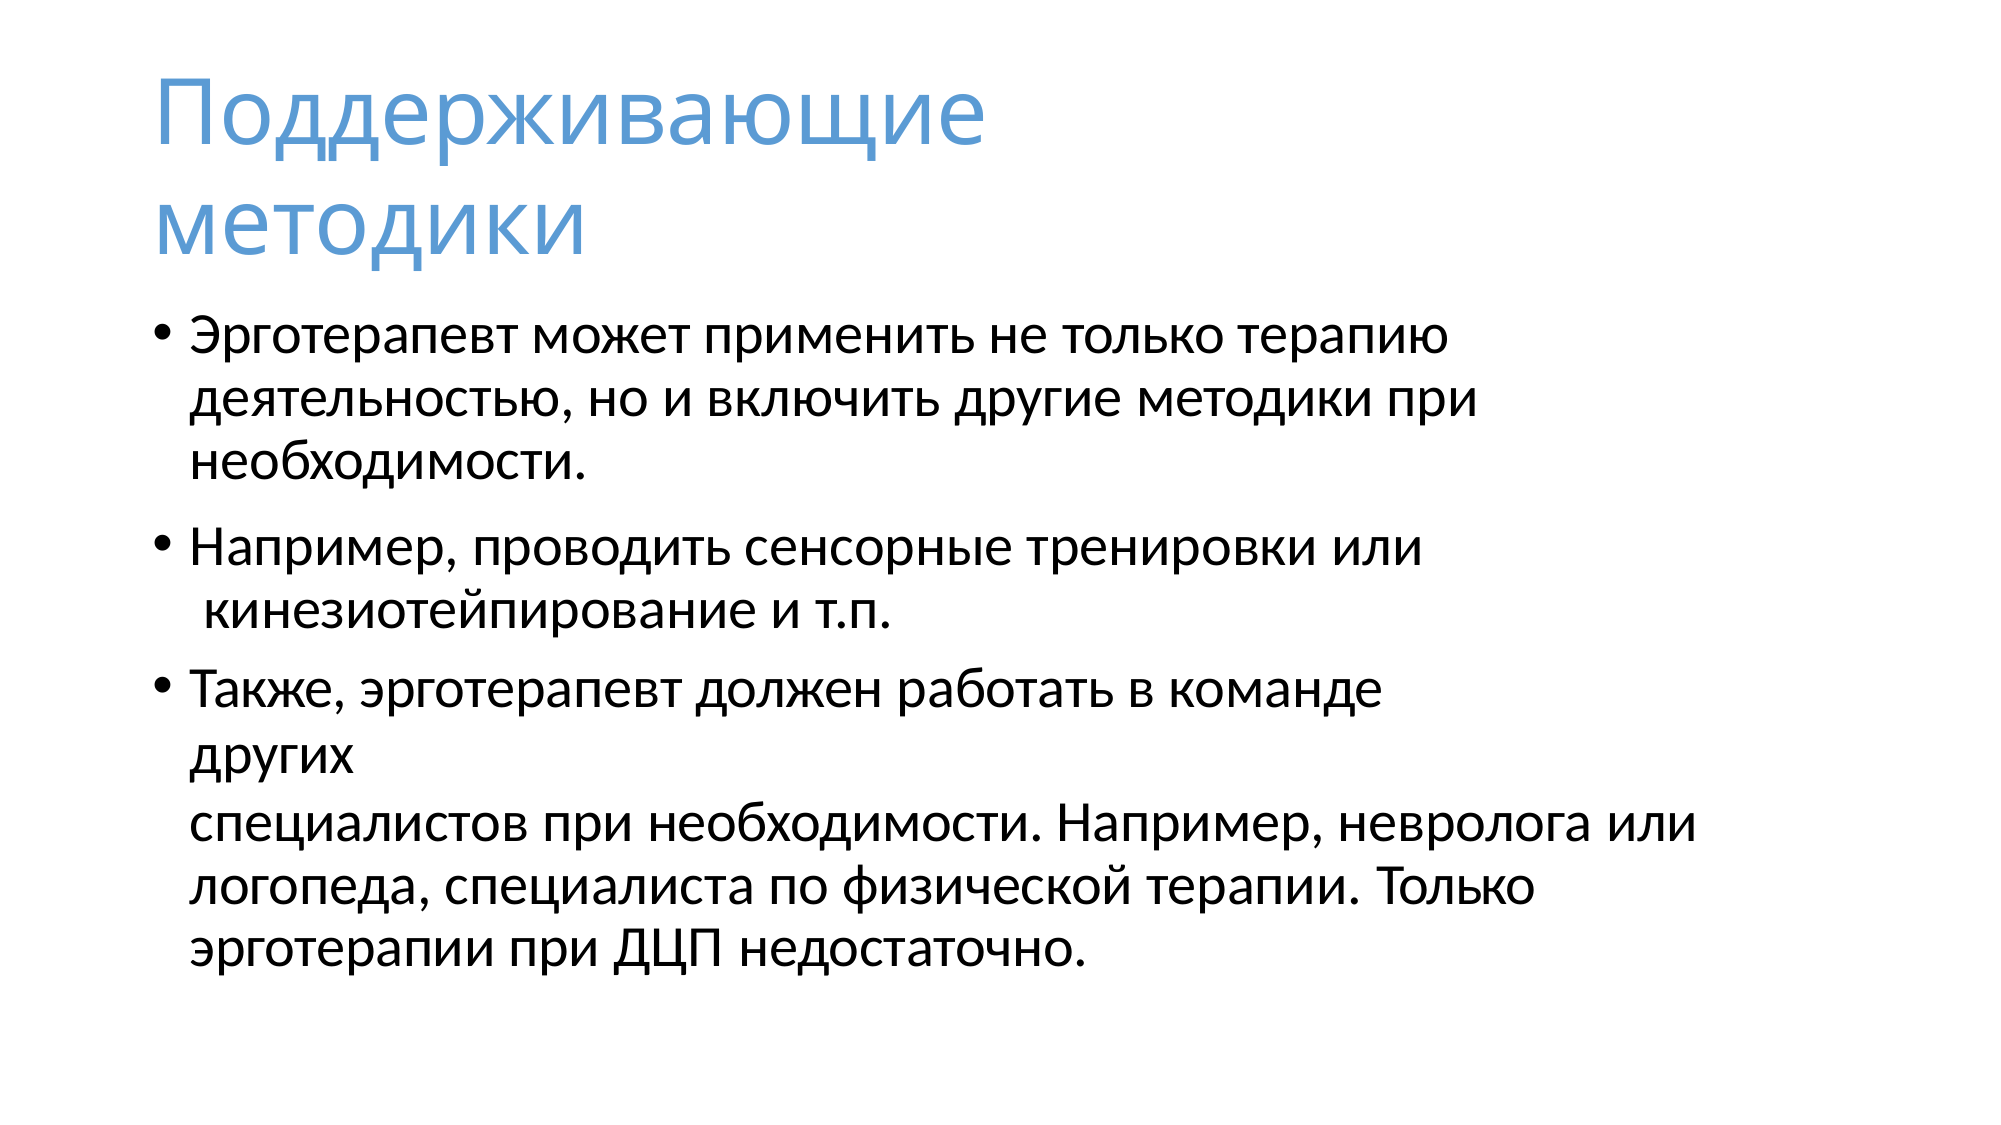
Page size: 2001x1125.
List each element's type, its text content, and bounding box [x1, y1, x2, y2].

text_box Эрготерапевт может применить не только терапию деятельностью, но и включить другие методики при необходимости. Например, проводить сенсорные тренировки или кинезиотейпирование и т.п. Также, эрготерапевт должен работать в команде других специалистов при необходимости. Например, невролога или логопеда, специалиста по физической терапии. Только эрготерапии при ДЦП недостаточно. [150, 294, 1716, 979]
title Поддерживающие методики [150, 50, 1272, 273]
